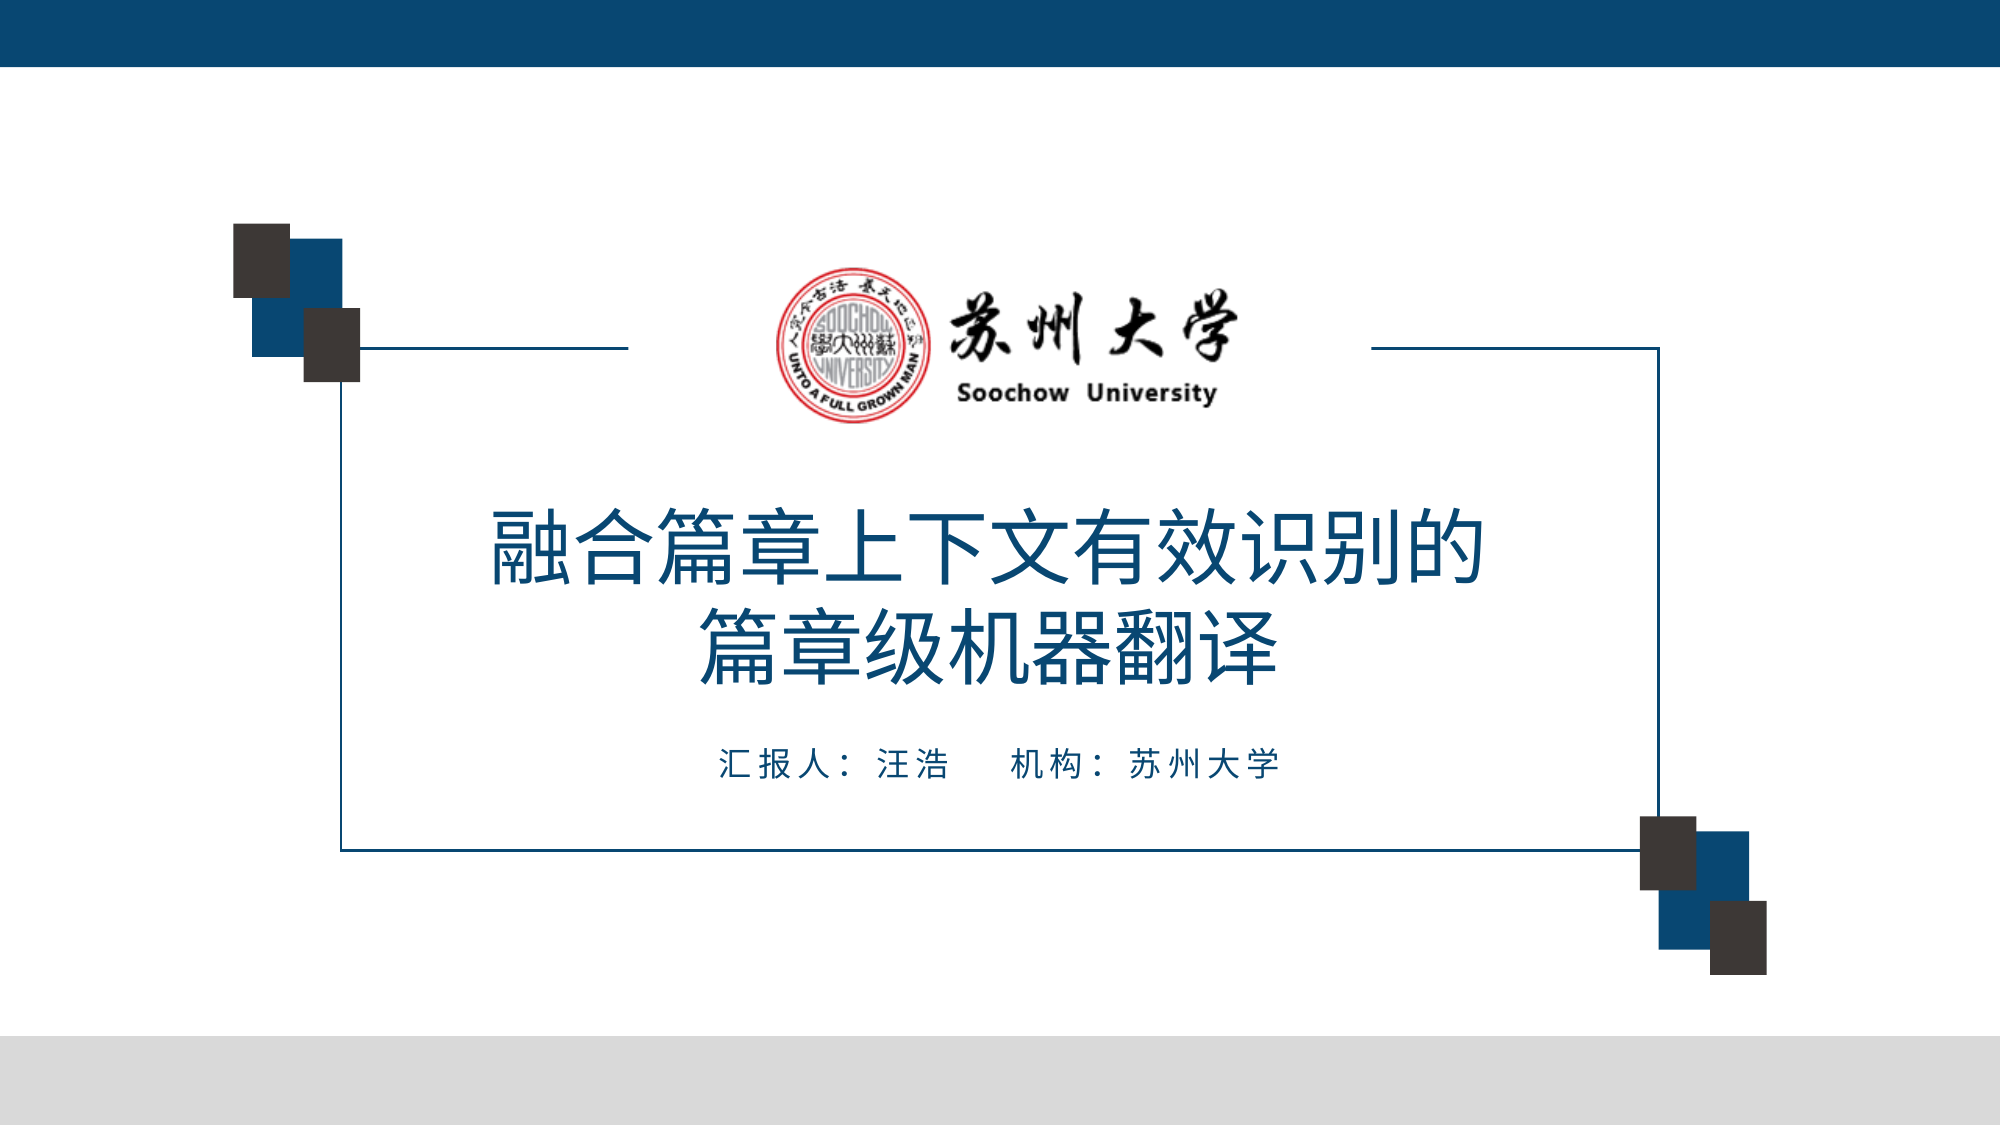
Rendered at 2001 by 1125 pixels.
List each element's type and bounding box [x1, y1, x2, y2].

text_box [0, 0, 2000, 68]
text_box [0, 1035, 2000, 1125]
text_box [233, 223, 1767, 975]
picture [749, 265, 1250, 433]
